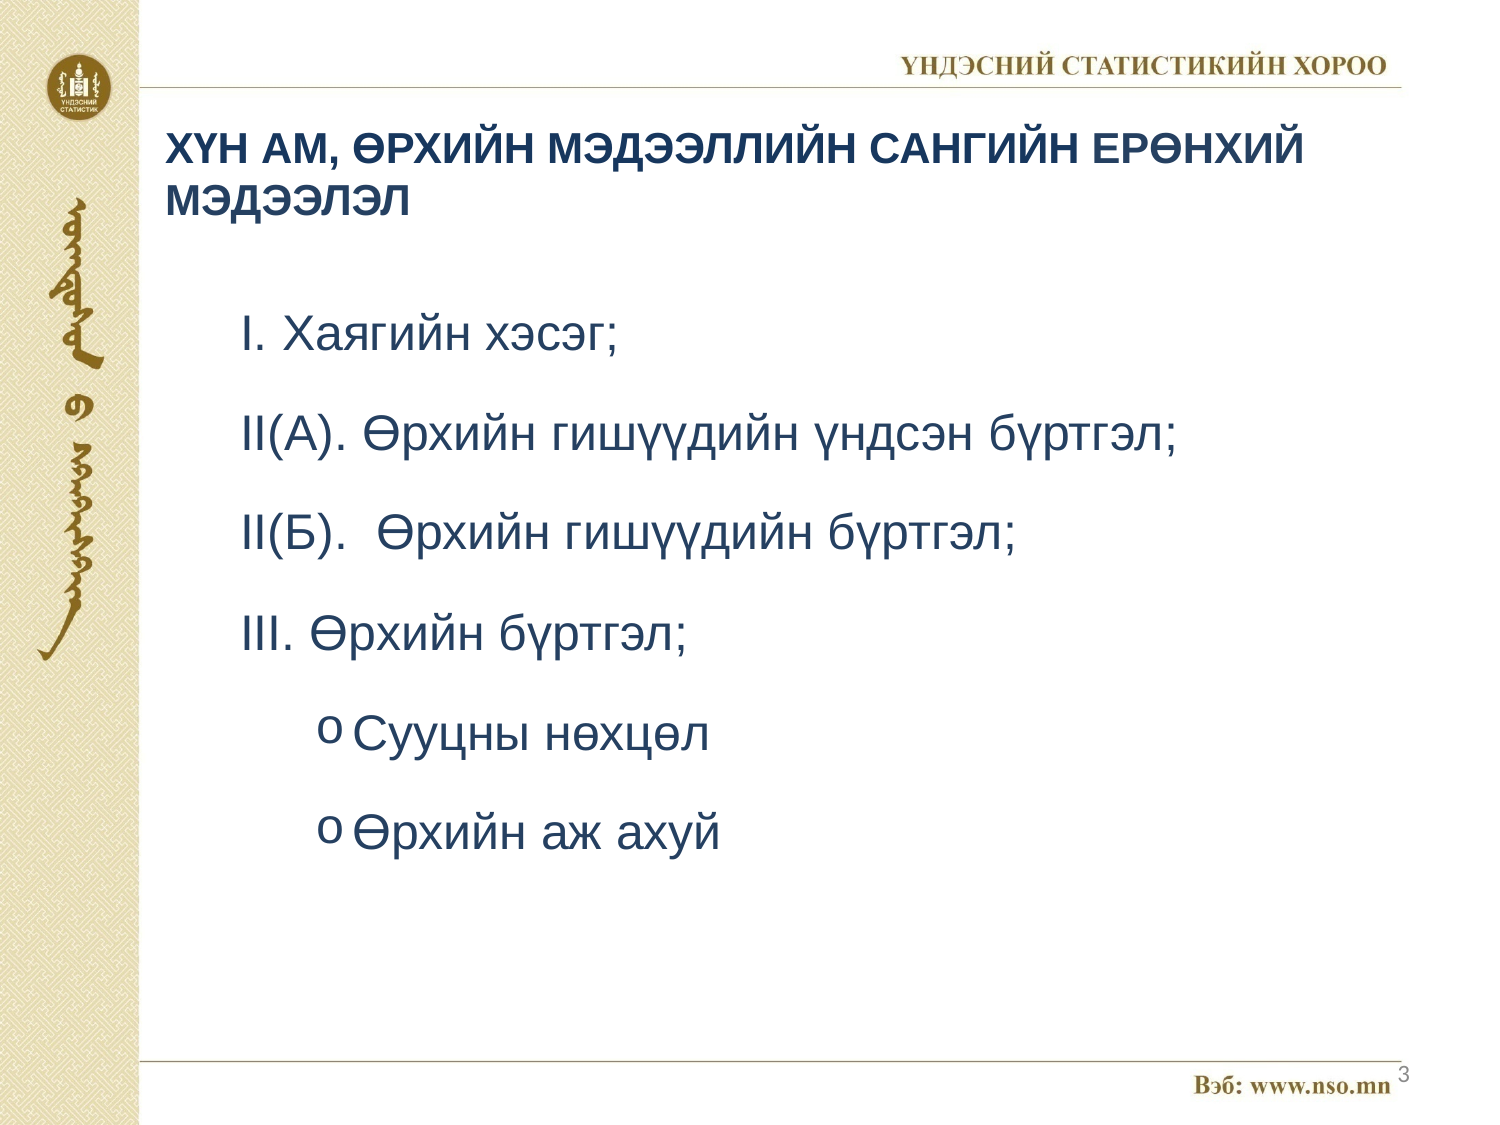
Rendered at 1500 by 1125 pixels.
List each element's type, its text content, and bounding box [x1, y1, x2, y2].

list I. Хаягийн хэсэг; II(А). Өрхийн гишүүдийн үндсэн бүртгэл; II(Б). Өрхийн гишүүдийн бүртгэл; III. Өрхийн бүртгэл; Сууцны нөхцөл Өрхийн аж ахуй [150, 262, 1400, 963]
picture [0, 0, 1500, 1125]
title Хүн ам, өрхийн мэдээллийн сангийн ЕРӨНХИЙ МЭДЭЭЛЭЛ [150, 112, 1500, 233]
slide_number 3 [1074, 1042, 1425, 1103]
